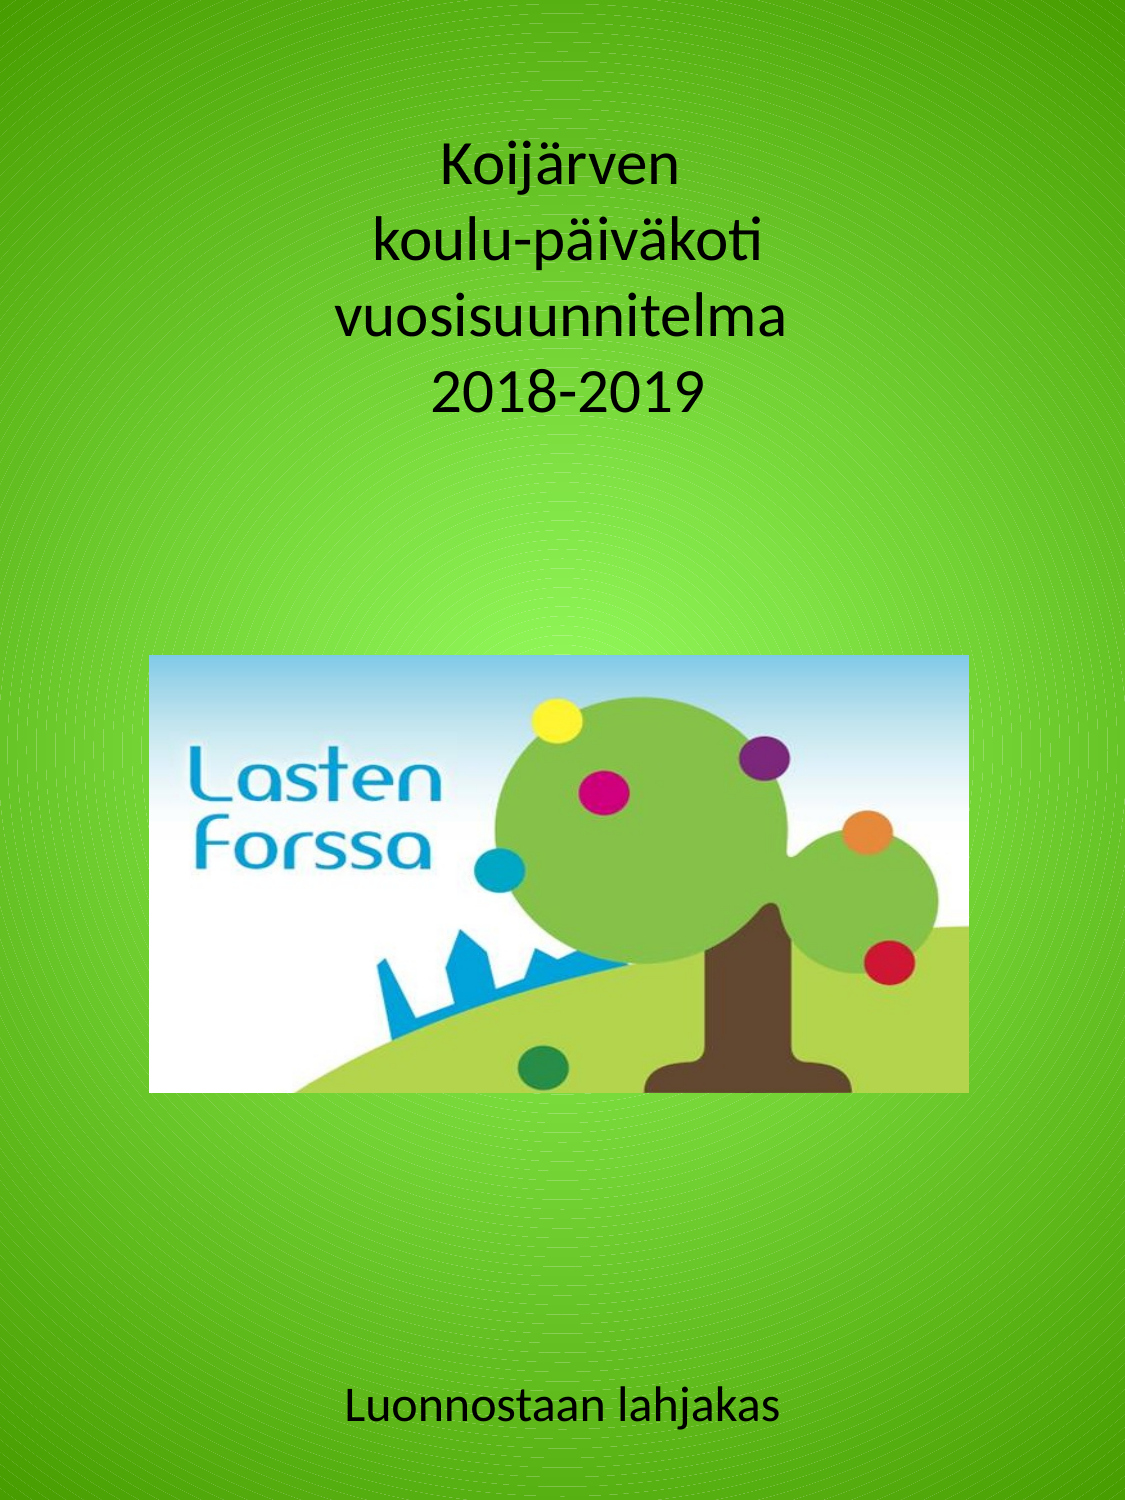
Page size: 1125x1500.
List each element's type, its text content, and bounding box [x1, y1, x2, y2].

picture [148, 655, 969, 1093]
text_box Luonnostaan lahjakas [172, 1364, 953, 1439]
title Koijärven koulu-päiväkoti vuosisuunnitelma 2018-2019 [90, 112, 1047, 434]
